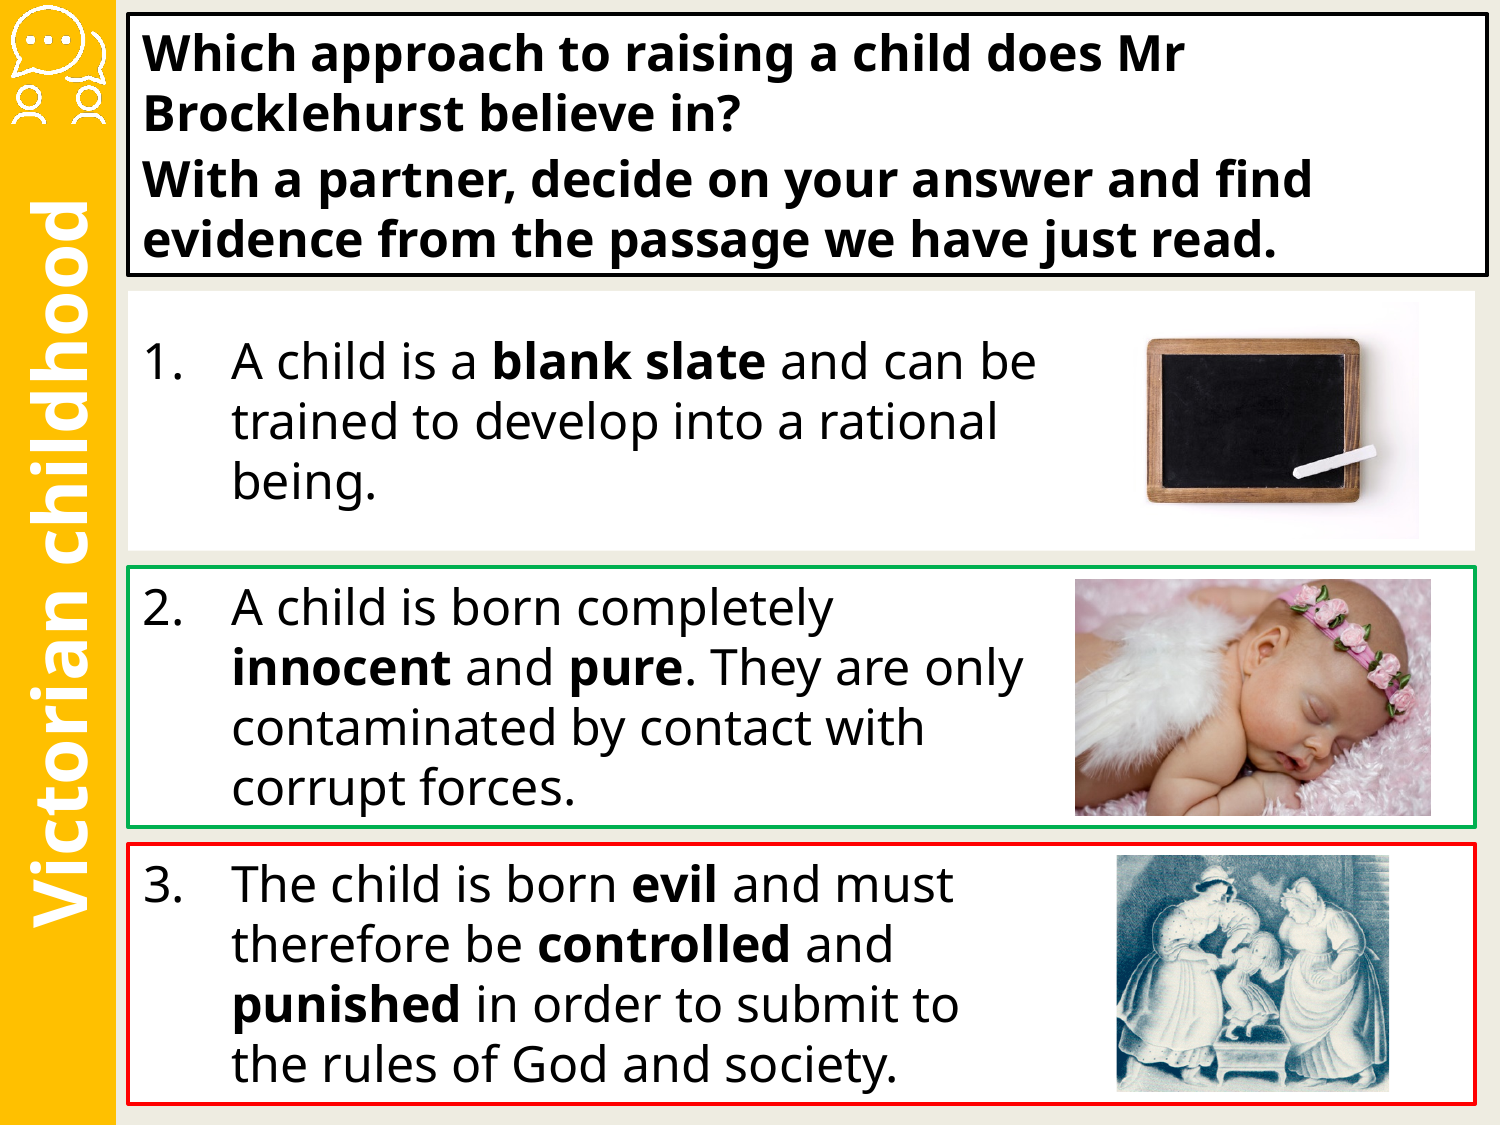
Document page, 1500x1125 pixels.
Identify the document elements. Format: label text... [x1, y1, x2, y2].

picture [1087, 302, 1419, 540]
text_box Which approach to raising a child does Mr Brocklehurst believe in? With a partner, decide on your answer and find evidence from the passage we have just read. [126, 12, 1489, 277]
picture [1137, 954, 1152, 962]
text_box A child is born completely innocent and pure. They are only contaminated by contact with corrupt forces. [128, 568, 1064, 824]
text_box [126, 842, 1477, 1106]
picture [10, 4, 106, 124]
text_box Victorian childhood [4, 0, 110, 1125]
text_box [126, 565, 1477, 829]
picture [1075, 578, 1431, 816]
text_box The child is born evil and must therefore be controlled and punished in order to submit to the rules of God and society. [128, 845, 1064, 1100]
text_box [126, 289, 1477, 553]
picture [1116, 855, 1390, 1093]
text_box A child is a blank slate and can be trained to develop into a rational being. [126, 320, 1065, 519]
